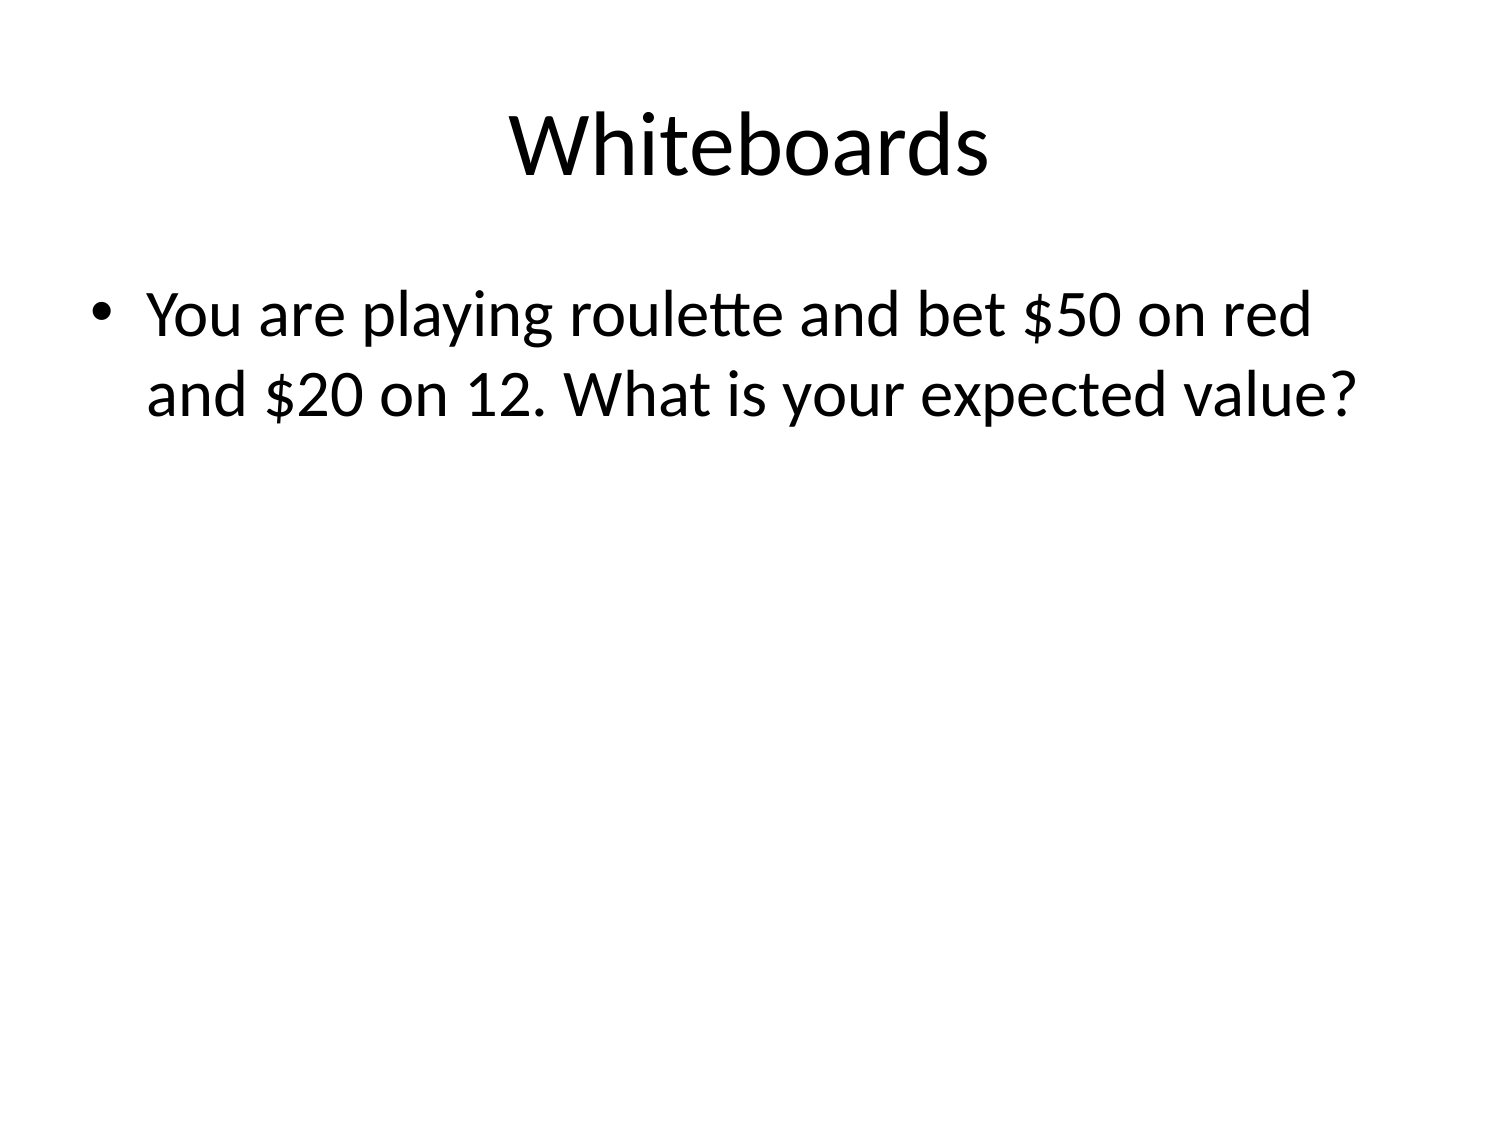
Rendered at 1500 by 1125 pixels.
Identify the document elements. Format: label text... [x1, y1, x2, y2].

title Whiteboards [75, 45, 1425, 233]
list You are playing roulette and bet $50 on red and $20 on 12. What is your expected value? [75, 262, 1425, 1005]
